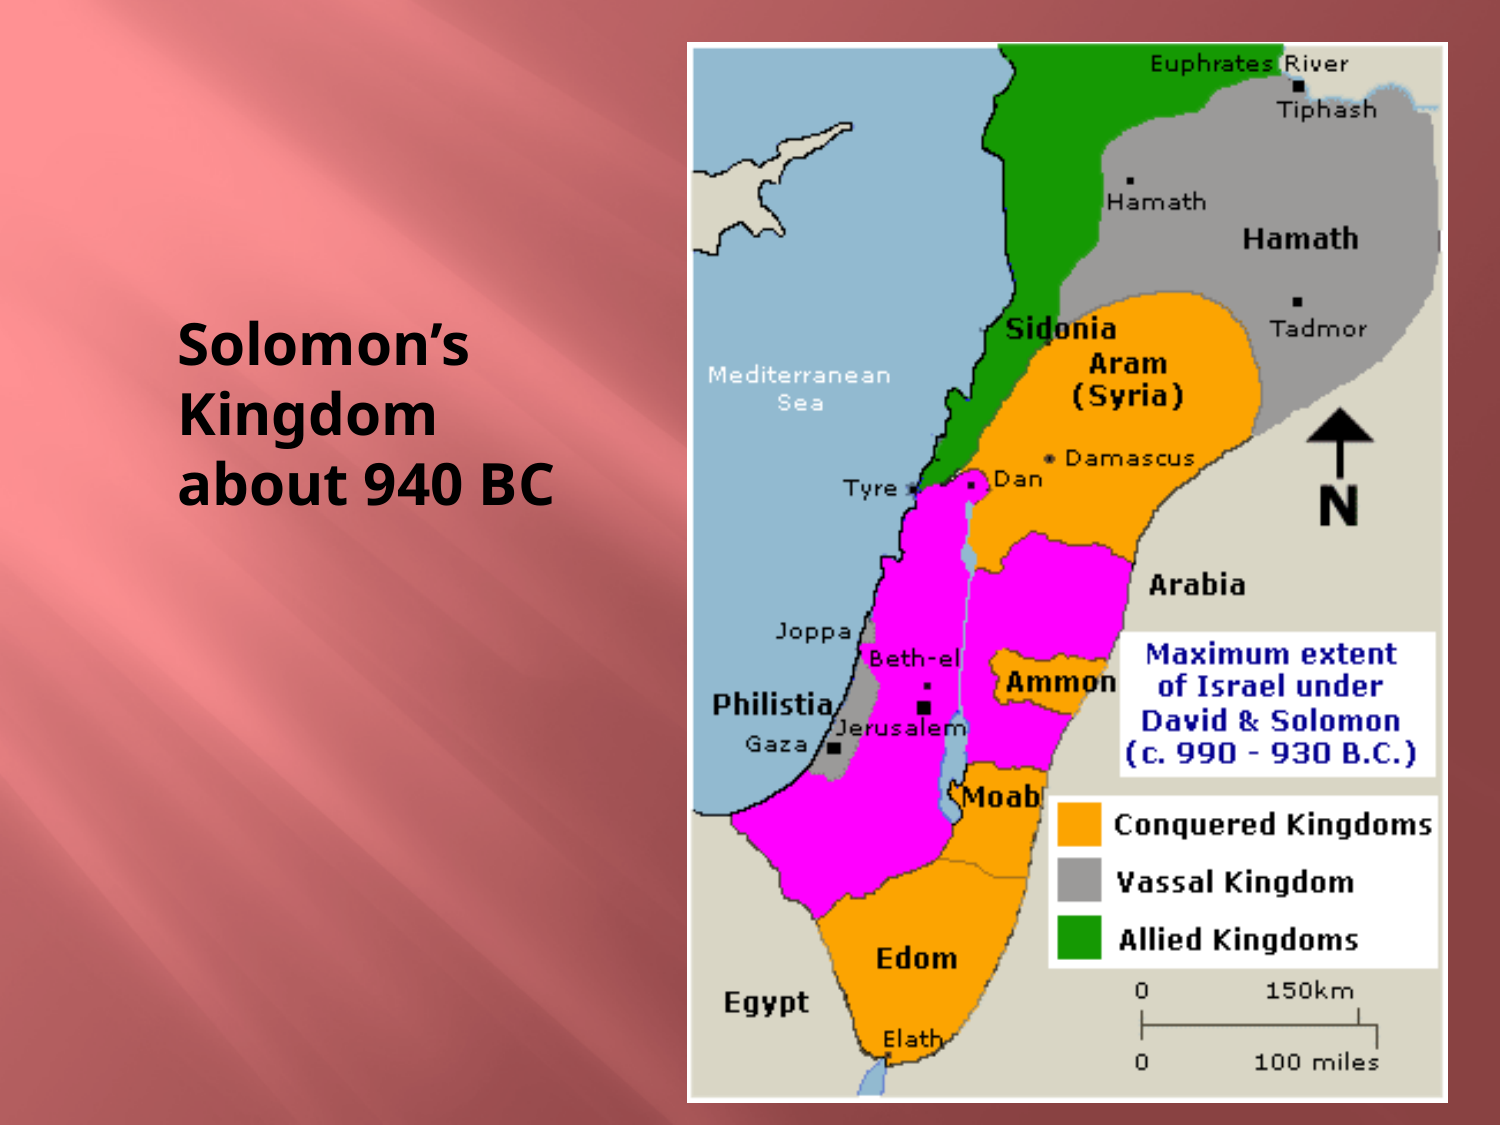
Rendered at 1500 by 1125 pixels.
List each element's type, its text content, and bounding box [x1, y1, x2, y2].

picture [687, 42, 1448, 1103]
text_box Solomon’s Kingdom about 940 BC [162, 299, 575, 525]
